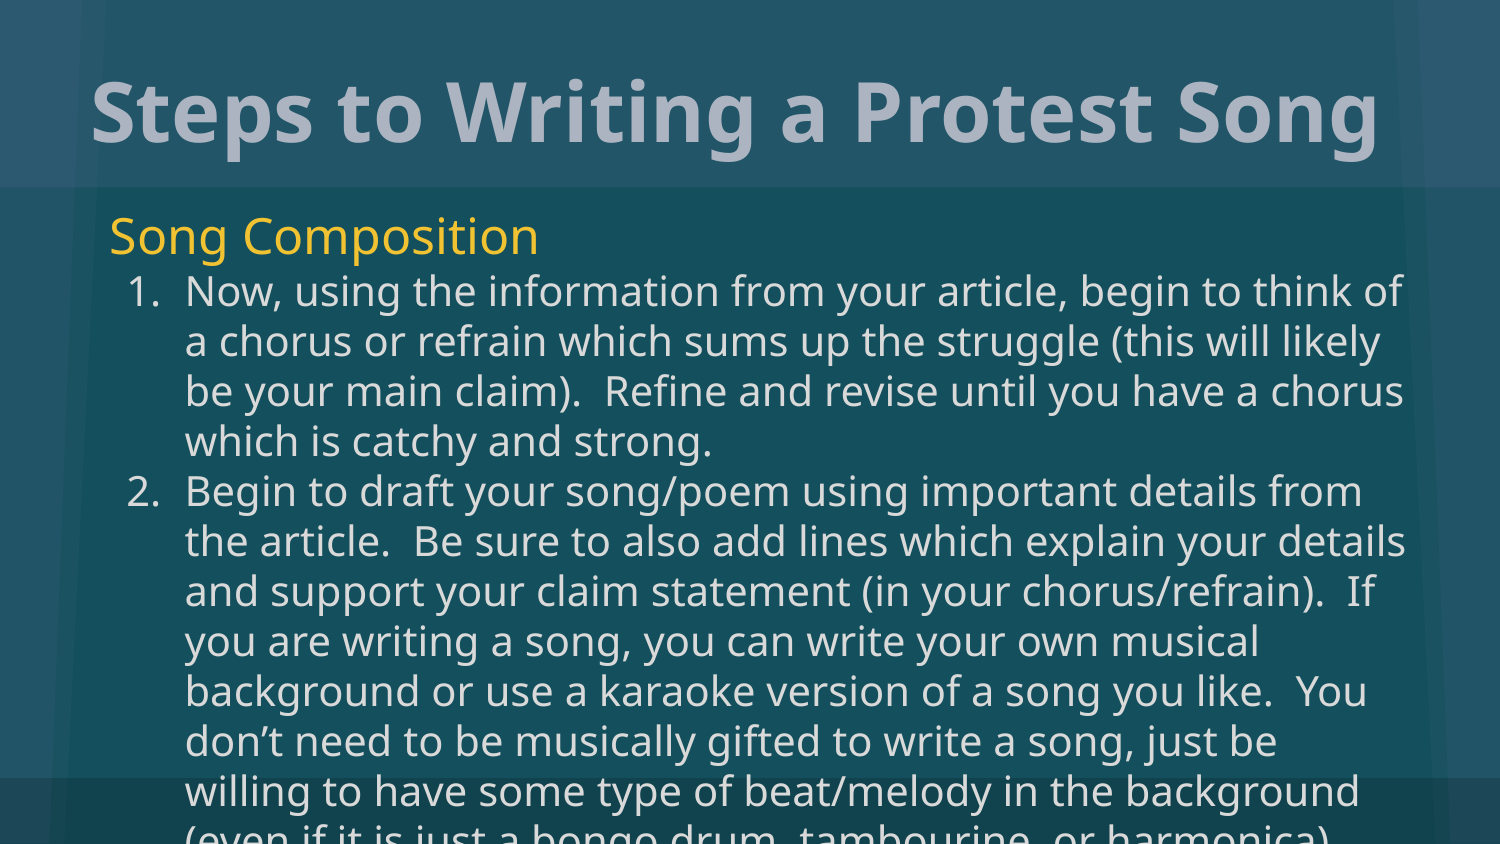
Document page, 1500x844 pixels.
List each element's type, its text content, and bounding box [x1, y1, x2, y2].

text_box Song Composition Now, using the information from your article, begin to think of a chorus or refrain which sums up the struggle (this will likely be your main claim). Refine and revise until you have a chorus which is catchy and strong. Begin to draft your song/poem using important details from the article. Be sure to also add lines which explain your details and support your claim statement (in your chorus/refrain). If you are writing a song, you can write your own musical background or use a karaoke version of a song you like. You don’t need to be musically gifted to write a song, just be willing to have some type of beat/melody in the background (even if it is just a bongo drum, tambourine, or harmonica). [94, 189, 1425, 803]
title Steps to Writing a Protest Song [75, 33, 1425, 175]
